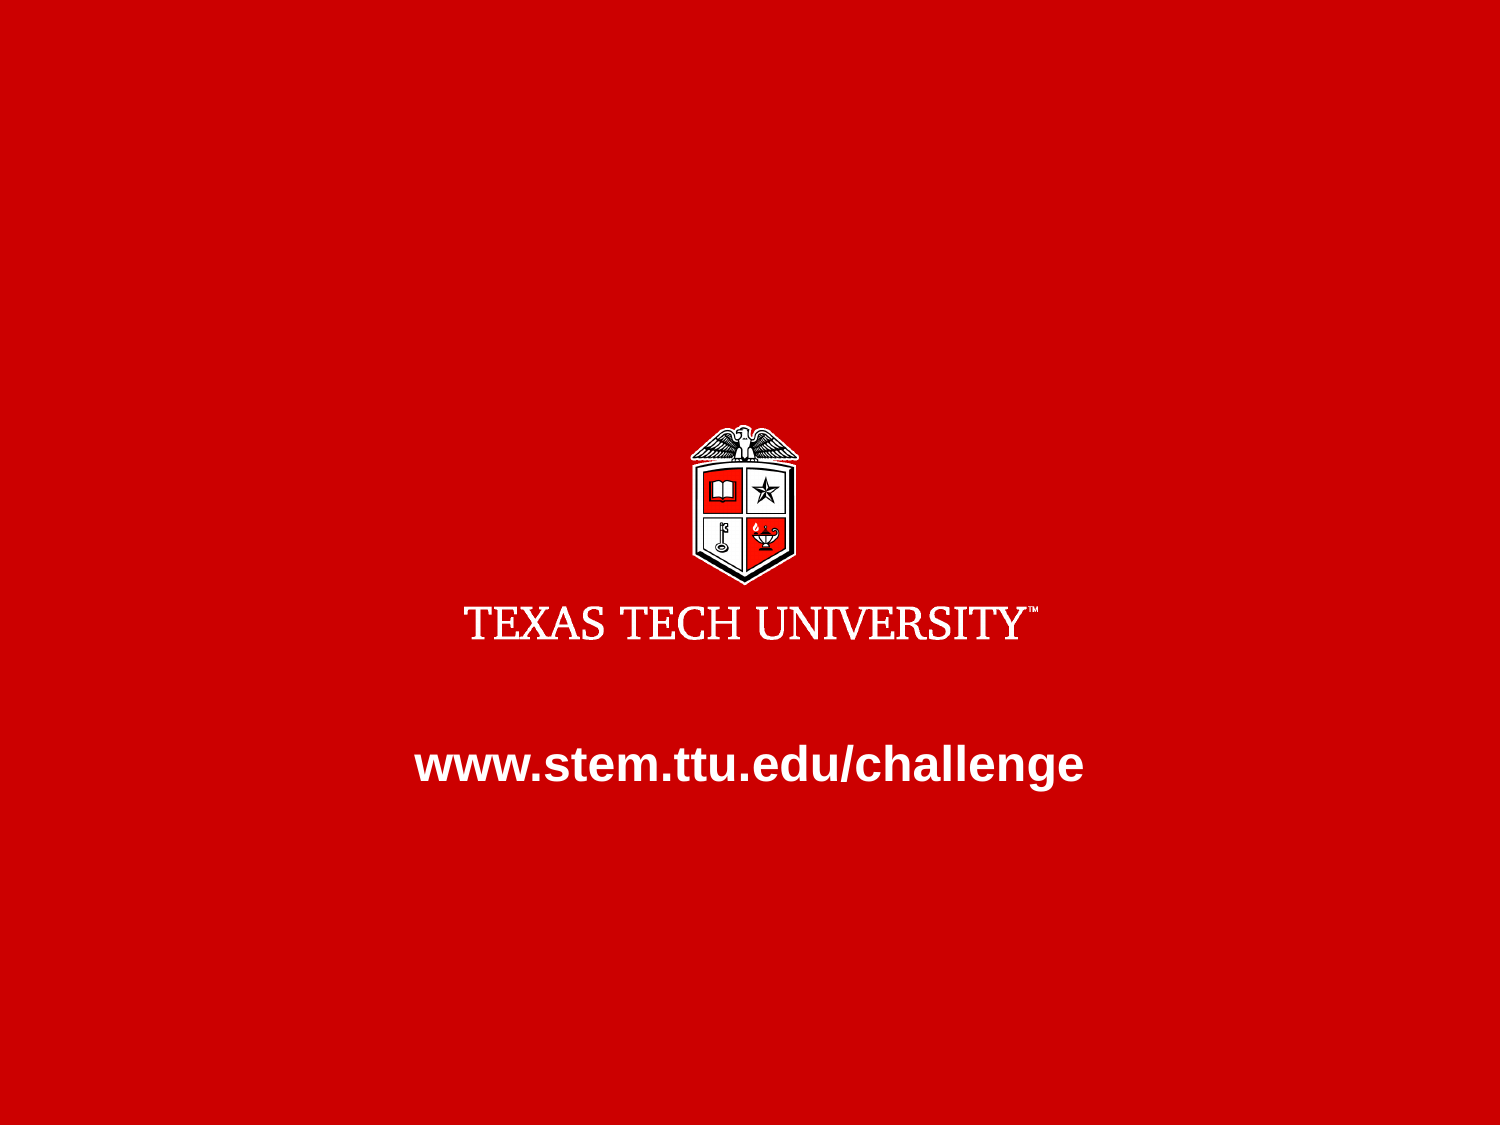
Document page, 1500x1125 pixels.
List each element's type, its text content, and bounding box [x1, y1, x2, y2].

text_box www.stem.ttu.edu/challenge [399, 723, 1101, 799]
picture [463, 425, 1038, 641]
